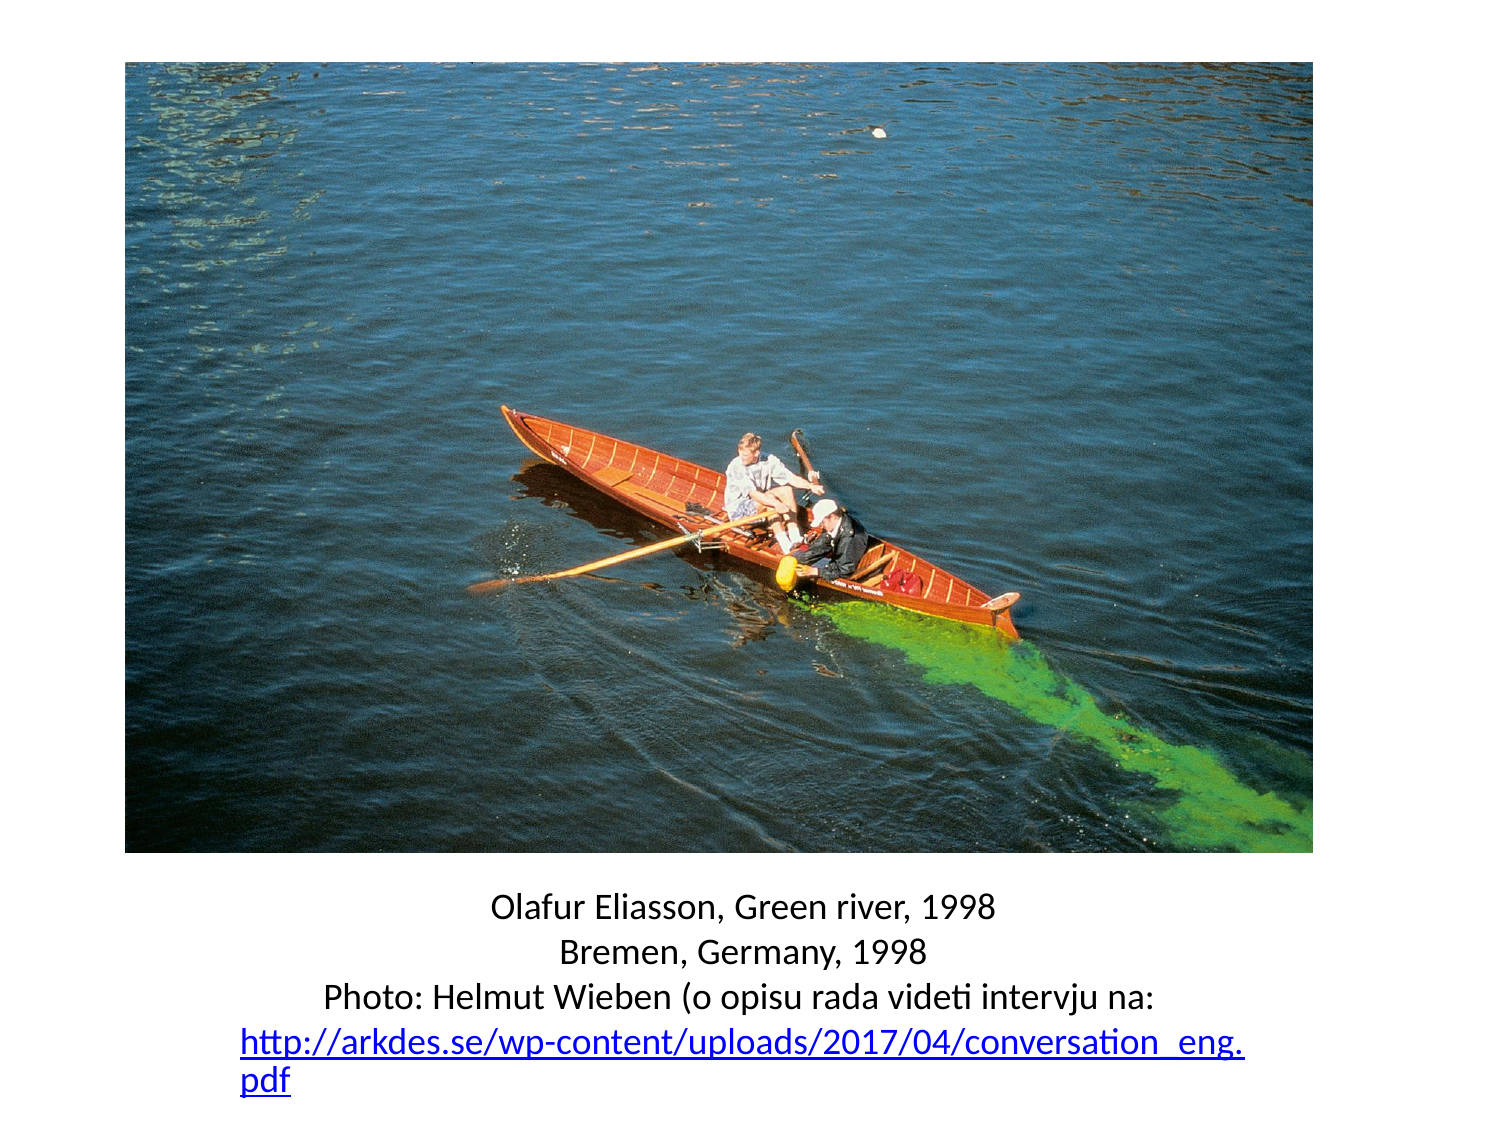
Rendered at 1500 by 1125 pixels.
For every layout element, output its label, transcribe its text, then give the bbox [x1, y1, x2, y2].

text_box Olafur Eliasson, Green river, 1998 Bremen, Germany, 1998 Photo: Helmut Wieben (o opisu rada videti intervju na: http://arkdes.se/wp-content/uploads/2017/04/conversation_eng.pdf [224, 874, 1263, 1115]
picture [124, 62, 1313, 853]
